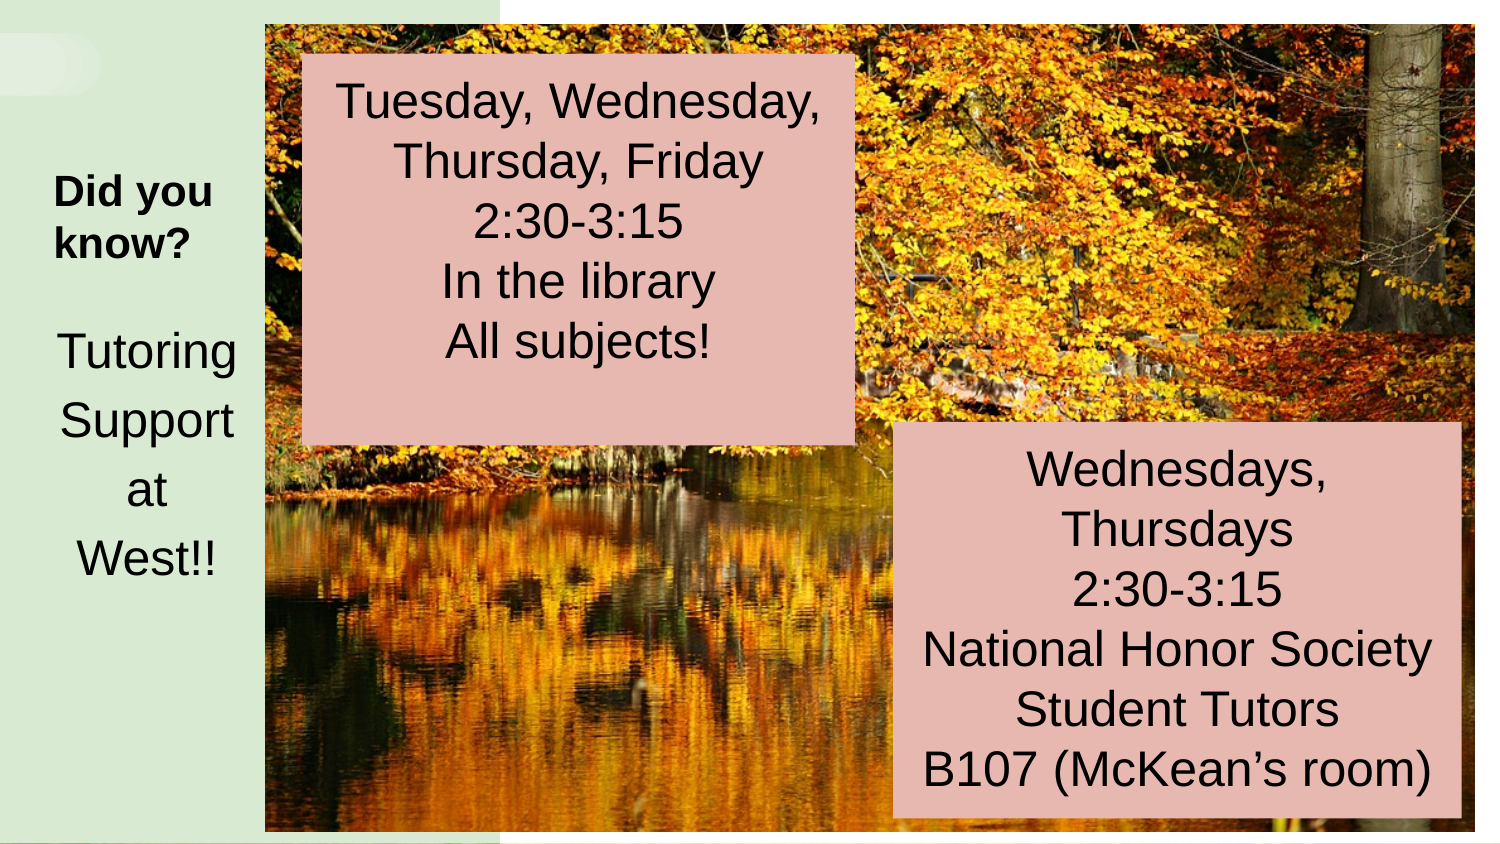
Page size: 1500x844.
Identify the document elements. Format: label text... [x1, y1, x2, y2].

list Tutoring Support at West!! [38, 294, 256, 784]
title Did you know? [38, 136, 260, 283]
picture [265, 24, 1476, 832]
